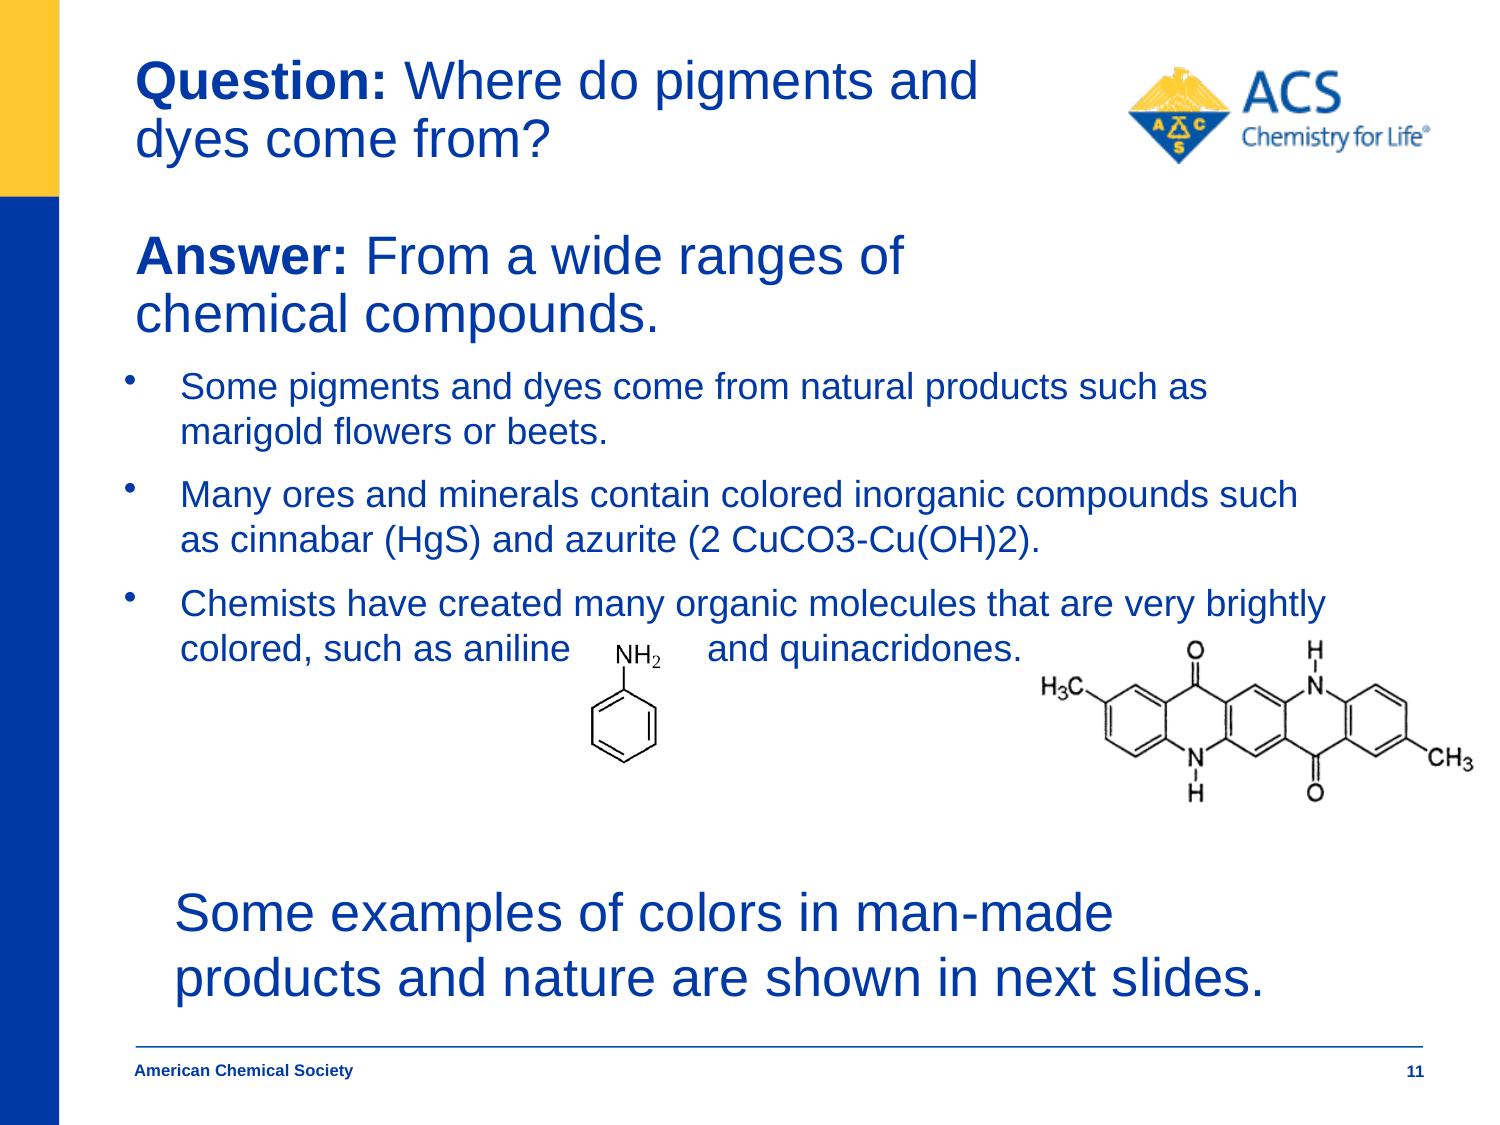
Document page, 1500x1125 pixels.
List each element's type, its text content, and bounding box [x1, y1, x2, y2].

footer American Chemical Society [134, 1060, 610, 1106]
picture [1128, 66, 1432, 164]
list Some pigments and dyes come from natural products such as marigold flowers or beets. Many ores and minerals contain colored inorganic compounds such as cinnabar (HgS) and azurite (2 CuCO3-Cu(OH)2). Chemists have created many organic molecules that are very brightly colored, such as aniline and quinacridones. [123, 361, 1329, 1000]
title Question: Where do pigments and dyes come from? Answer: From a wide ranges of chemical compounds. [135, 52, 1057, 149]
slide_number 11 [1133, 1060, 1425, 1108]
picture [1021, 637, 1496, 806]
text_box Some examples of colors in man-made products and nature are shown in next slides. [159, 869, 1341, 1015]
picture [584, 637, 668, 770]
